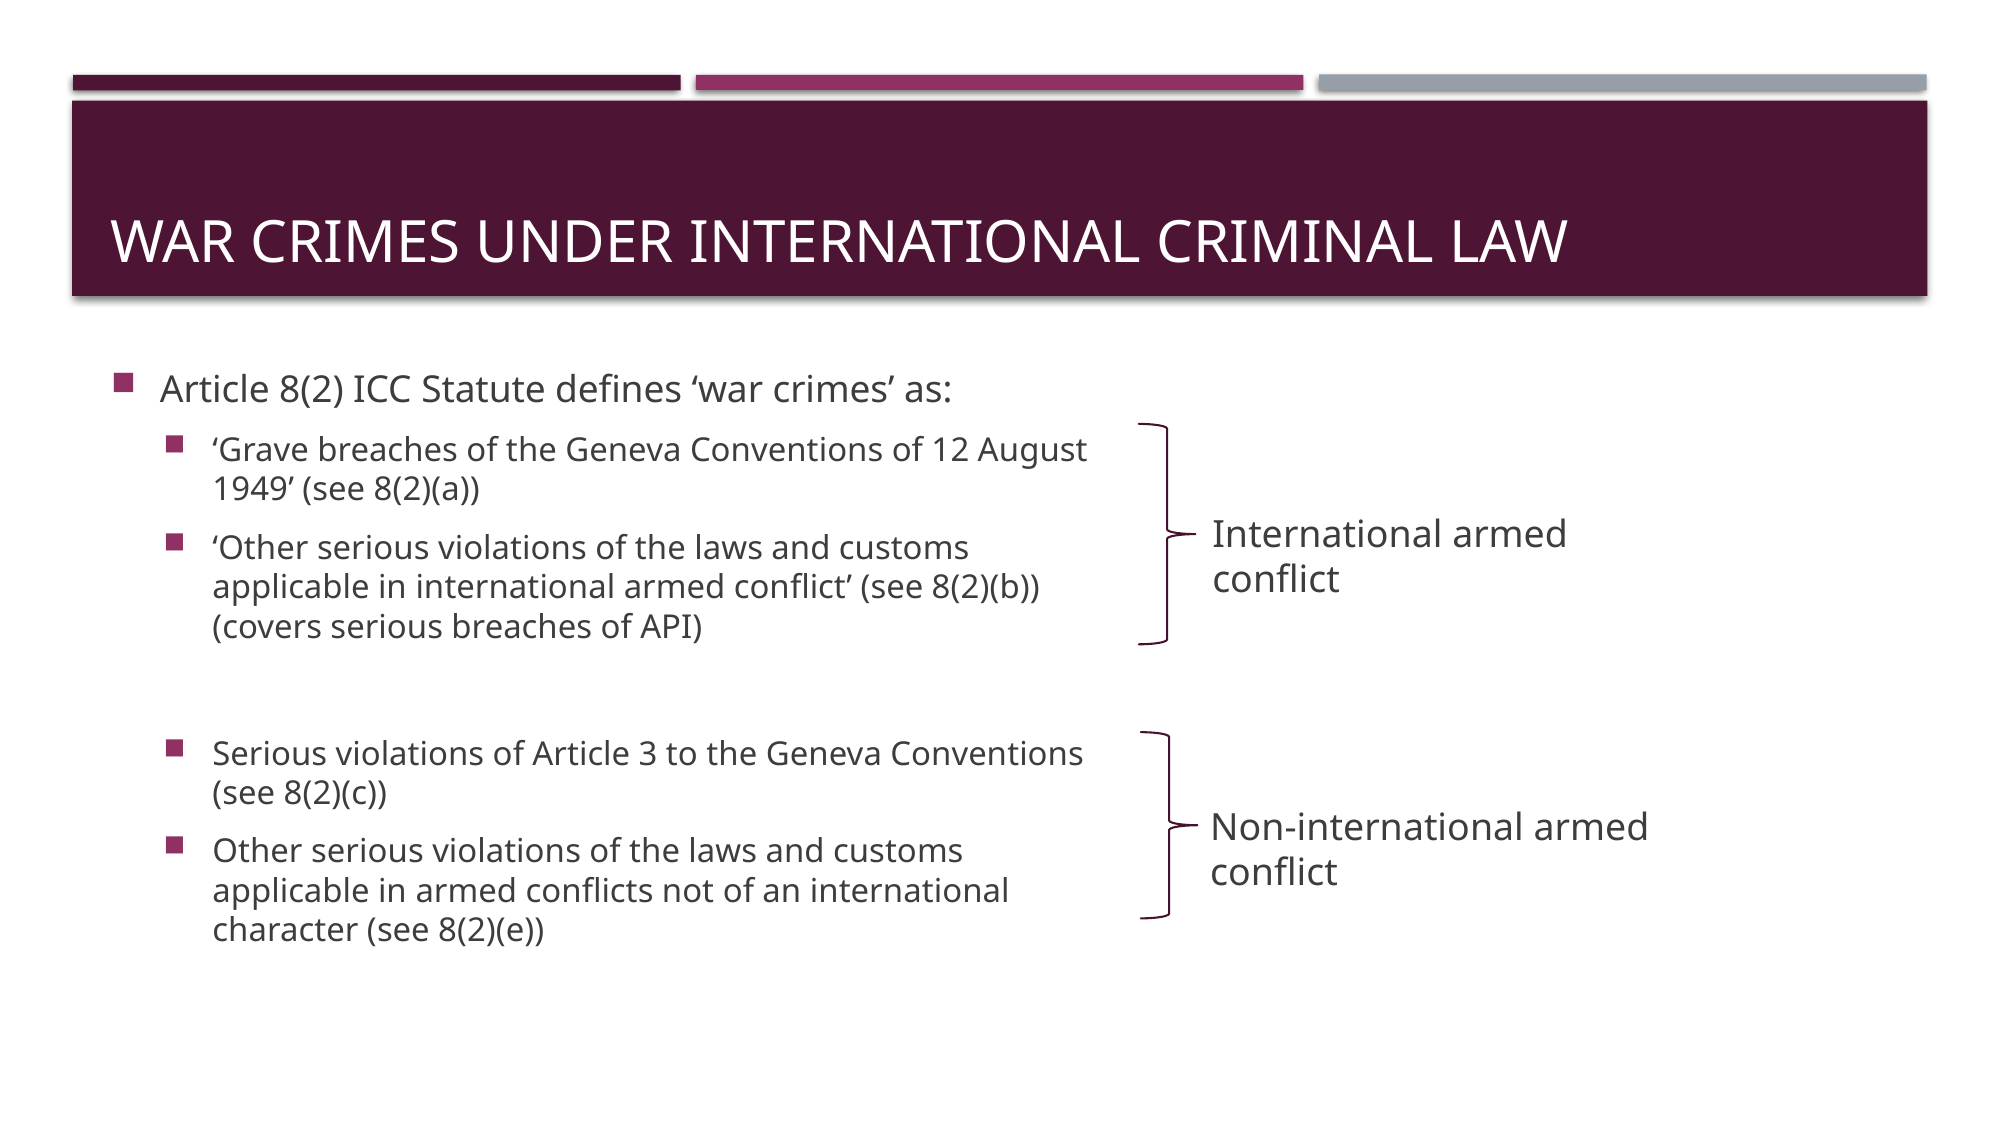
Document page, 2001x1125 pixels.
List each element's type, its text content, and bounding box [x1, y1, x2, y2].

text_box International armed conflict [1197, 502, 1672, 607]
list Article 8(2) ICC Statute defines ‘war crimes’ as: ‘Grave breaches of the Geneva Conventions of 12 August 1949’ (see 8(2)(a)) ‘Other serious violations of the laws and customs applicable in international armed conflict’ (see 8(2)(b)) (covers serious breaches of API) Serious violations of Article 3 to the Geneva Conventions (see 8(2)(c)) Other serious violations of the laws and customs applicable in armed conflicts not of an international character (see 8(2)(e)) [95, 357, 1107, 962]
title War Crimes under International Criminal Law [95, 115, 1905, 282]
text_box Non-international armed conflict [1195, 795, 1747, 901]
text_box [1139, 731, 1195, 920]
text_box [1137, 422, 1197, 646]
